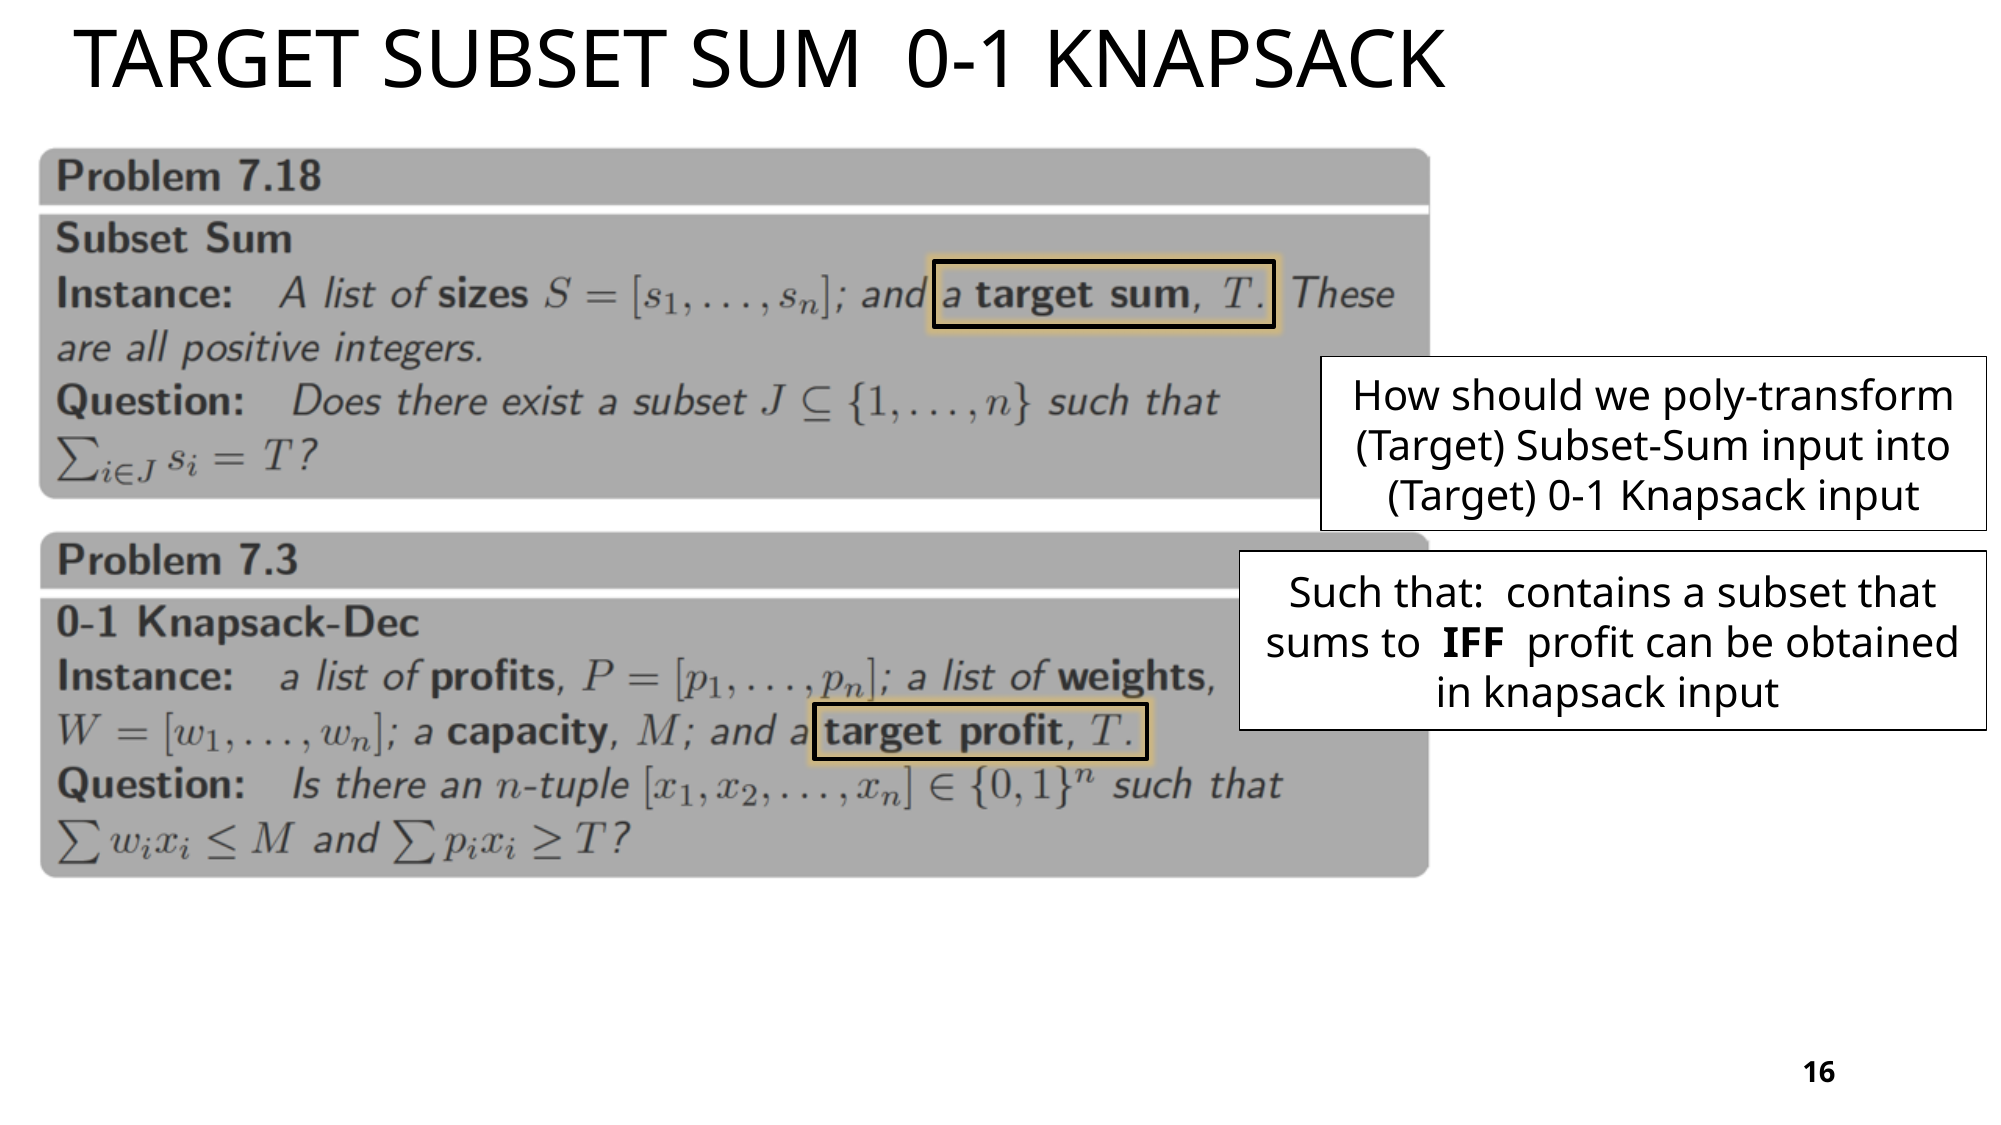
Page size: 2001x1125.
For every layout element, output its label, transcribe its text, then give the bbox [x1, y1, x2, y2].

picture [28, 130, 1446, 897]
slide_number 16 [1760, 1043, 1851, 1104]
text_box How should we poly-transform (Target) Subset-Sum input into (Target) 0-1 Knapsack input [1446, 356, 1987, 531]
